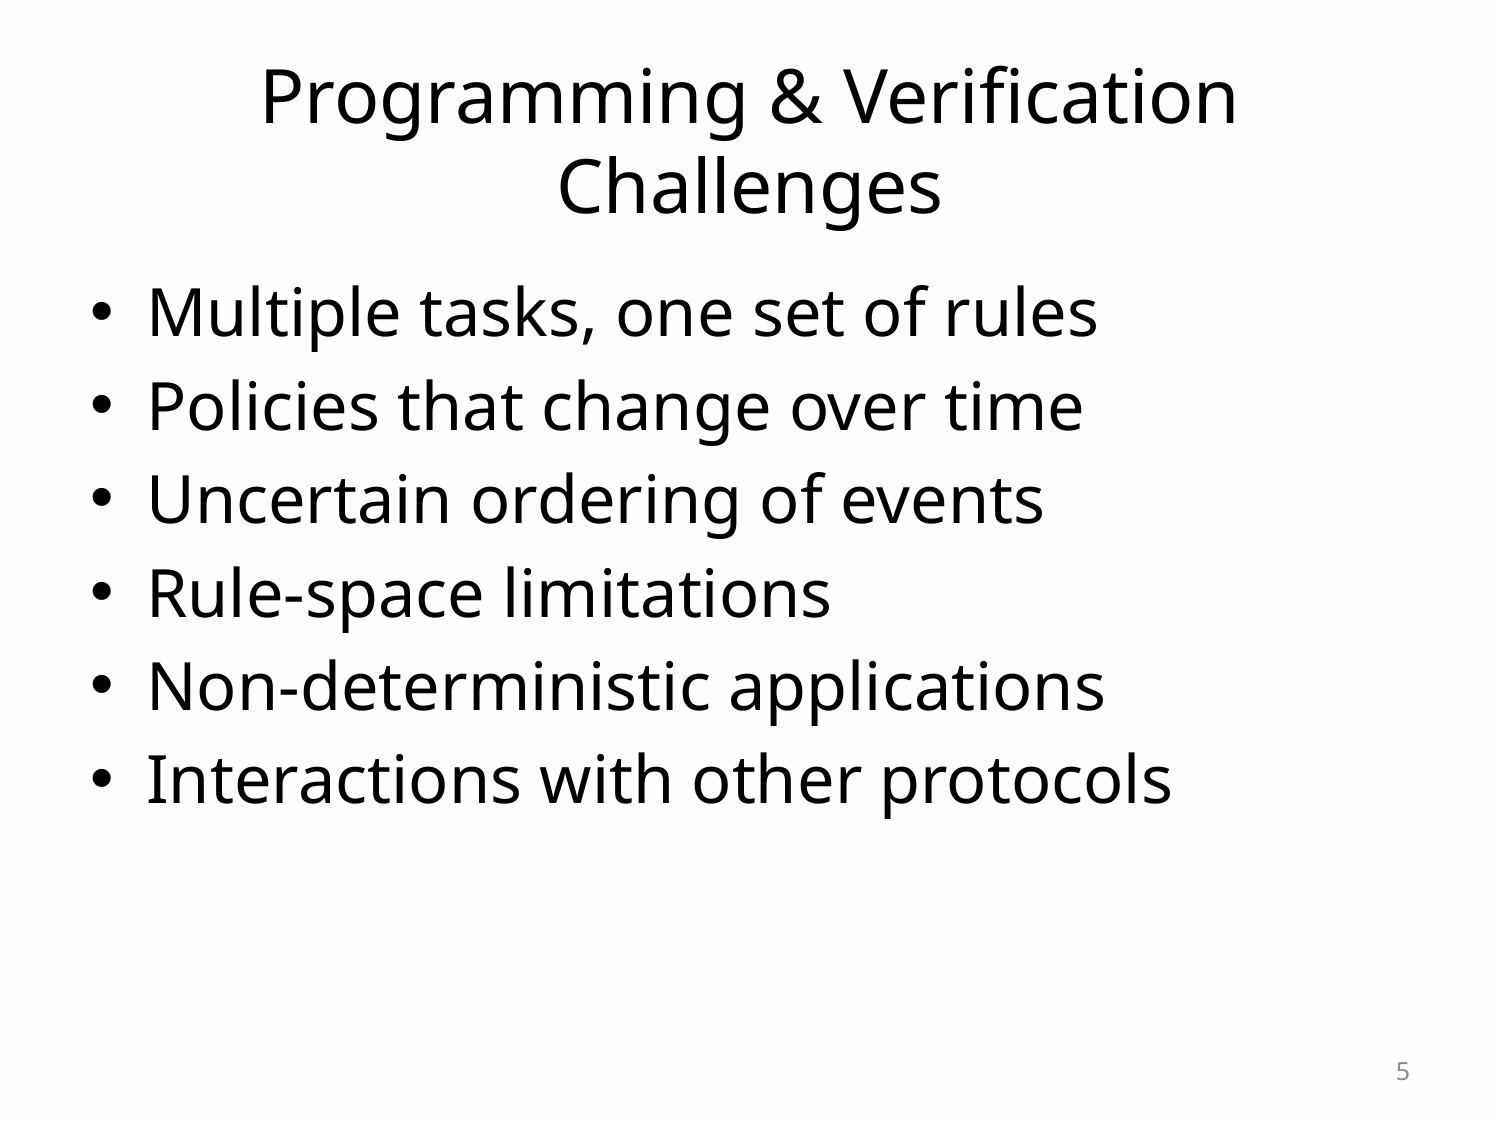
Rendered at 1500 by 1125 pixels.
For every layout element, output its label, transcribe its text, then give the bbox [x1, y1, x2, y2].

slide_number 5 [1074, 1042, 1425, 1103]
title Programming & Verification Challenges [75, 45, 1425, 233]
list Multiple tasks, one set of rules Policies that change over time Uncertain ordering of events Rule-space limitations Non-deterministic applications Interactions with other protocols [75, 262, 1425, 1005]
